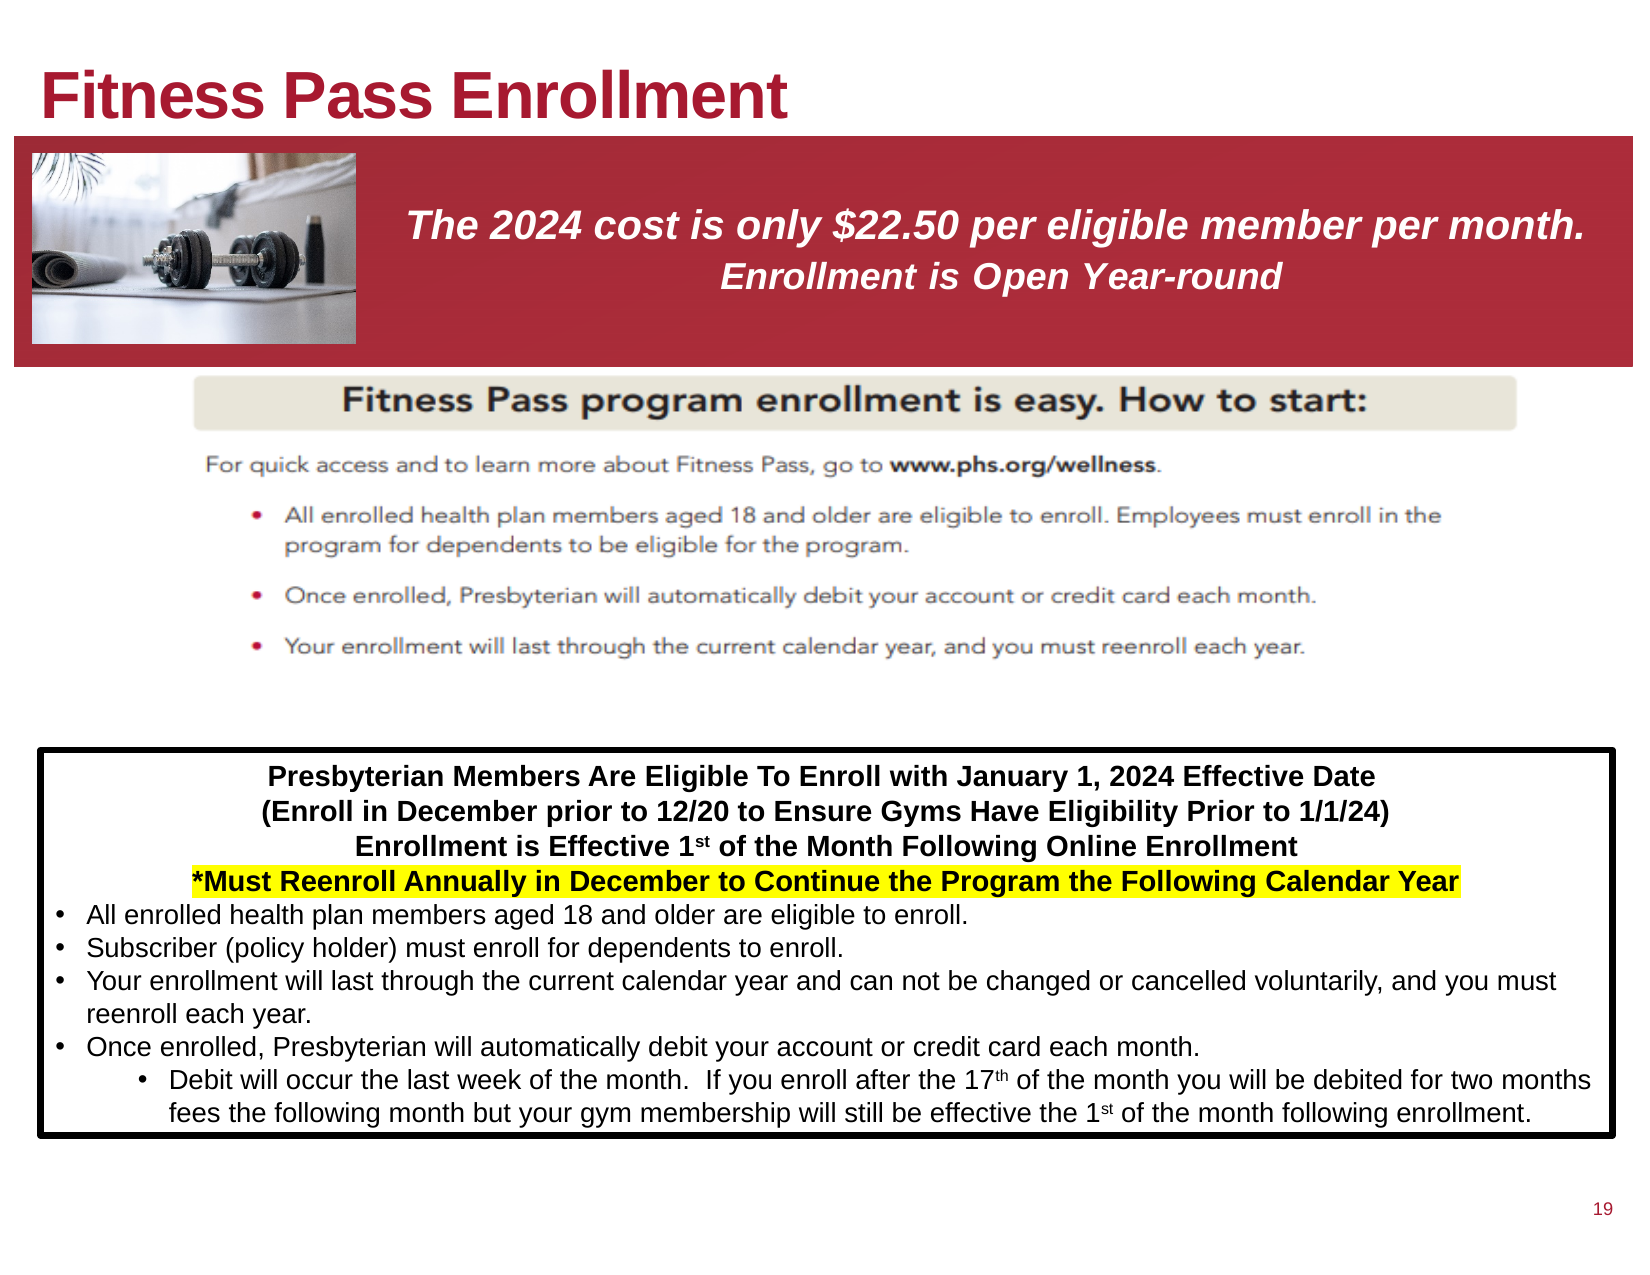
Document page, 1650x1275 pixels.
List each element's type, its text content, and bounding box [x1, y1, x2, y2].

text_box Presbyterian Members Are Eligible To Enroll with January 1, 2024 Effective Date (Enroll in December prior to 12/20 to Ensure Gyms Have Eligibility Prior to 1/1/24) Enrollment is Effective 1st of the Month Following Online Enrollment *Must Reenroll Annually in December to Continue the Program the Following Calendar Year All enrolled health plan members aged 18 and older are eligible to enroll. Subscriber (policy holder) must enroll for dependents to enroll. Your enrollment will last through the current calendar year and can not be changed or cancelled voluntarily, and you must reenroll each year. Once enrolled, Presbyterian will automatically debit your account or credit card each month. Debit will occur the last week of the month. If you enroll after the 17th of the month you will be debited for two months fees the following month but your gym membership will still be effective the 1st of the month following enrollment. [40, 750, 1613, 1136]
slide_number 19 [1243, 1189, 1629, 1236]
text_box Fitness Pass Enrollment [40, 46, 1569, 133]
picture [14, 136, 1633, 734]
